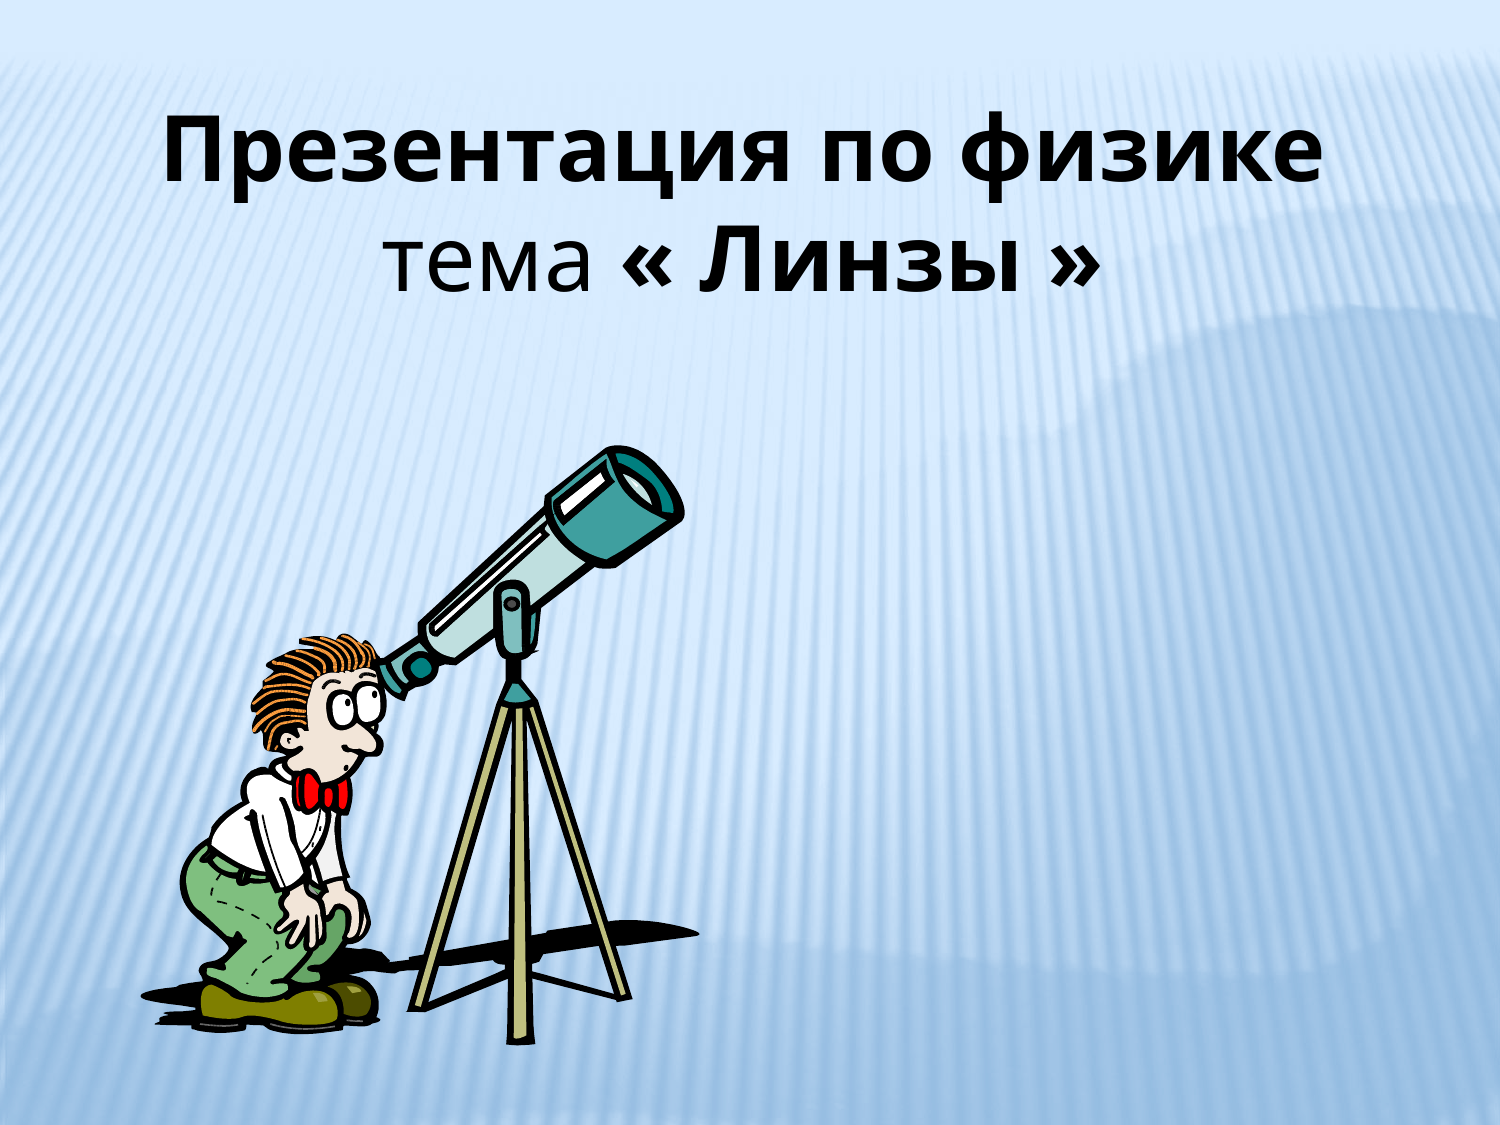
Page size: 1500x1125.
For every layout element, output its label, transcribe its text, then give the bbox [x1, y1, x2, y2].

picture [140, 444, 700, 1046]
text_box Презентация по физике тема « Линзы » [105, 81, 1381, 317]
